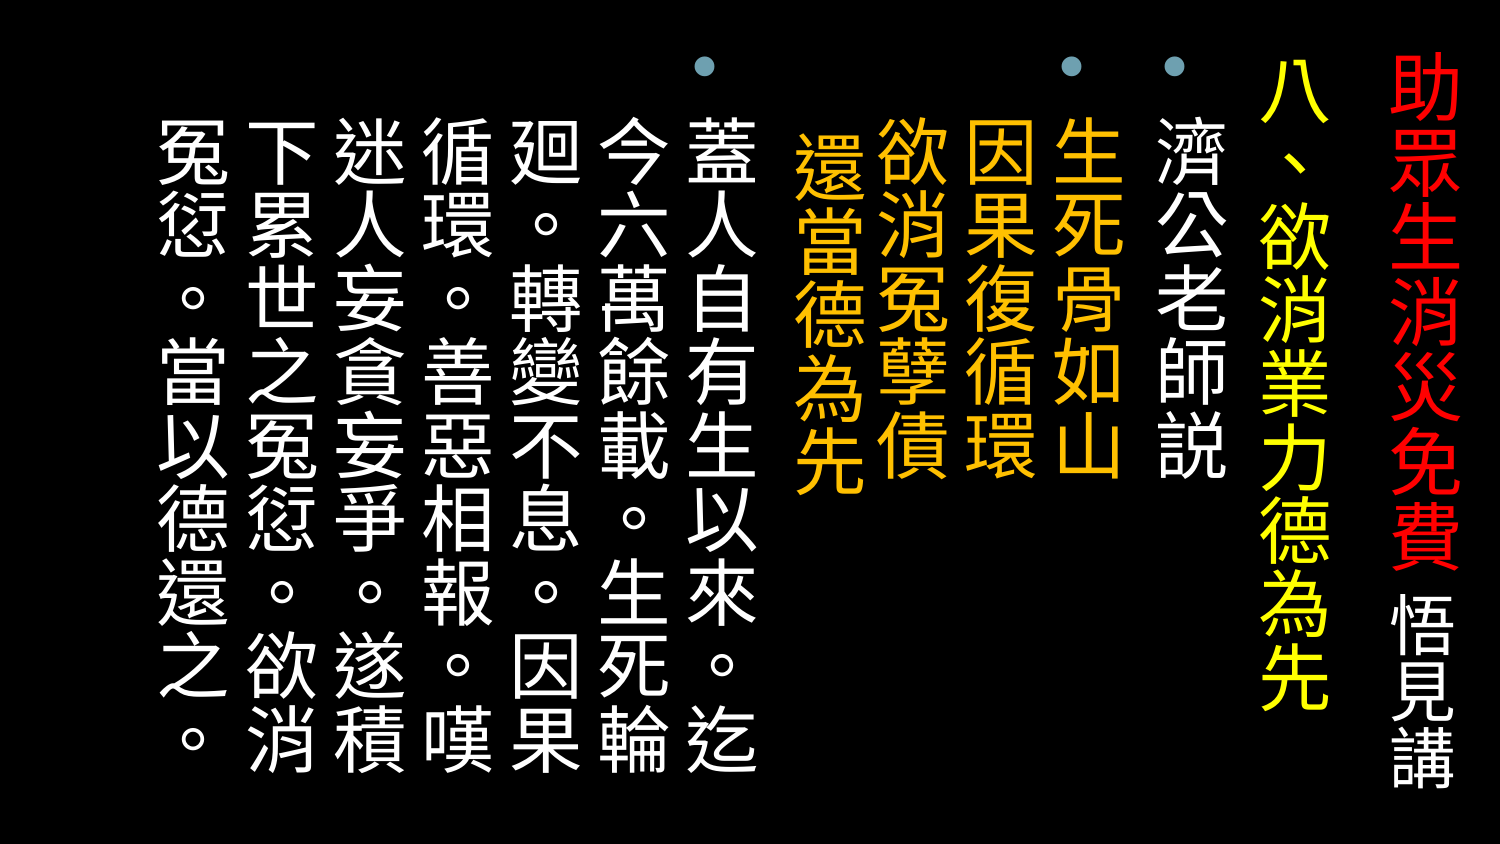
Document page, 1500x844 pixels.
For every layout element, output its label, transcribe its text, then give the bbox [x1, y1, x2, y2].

title 助眾生消災免費 悟見講 [1364, 21, 1483, 820]
list 八、欲消業力德為先 濟公老師説 生死骨如山 因果復循環 欲消冤孽債 還當德為先 蓋人自有生以來。迄今六萬餘載。生死輪廻。轉變不息。因果循環。善惡相報。嘆迷人妄貪妄爭。遂積下累世之冤愆。欲消冤愆。當以德還之。 [36, 32, 1353, 820]
